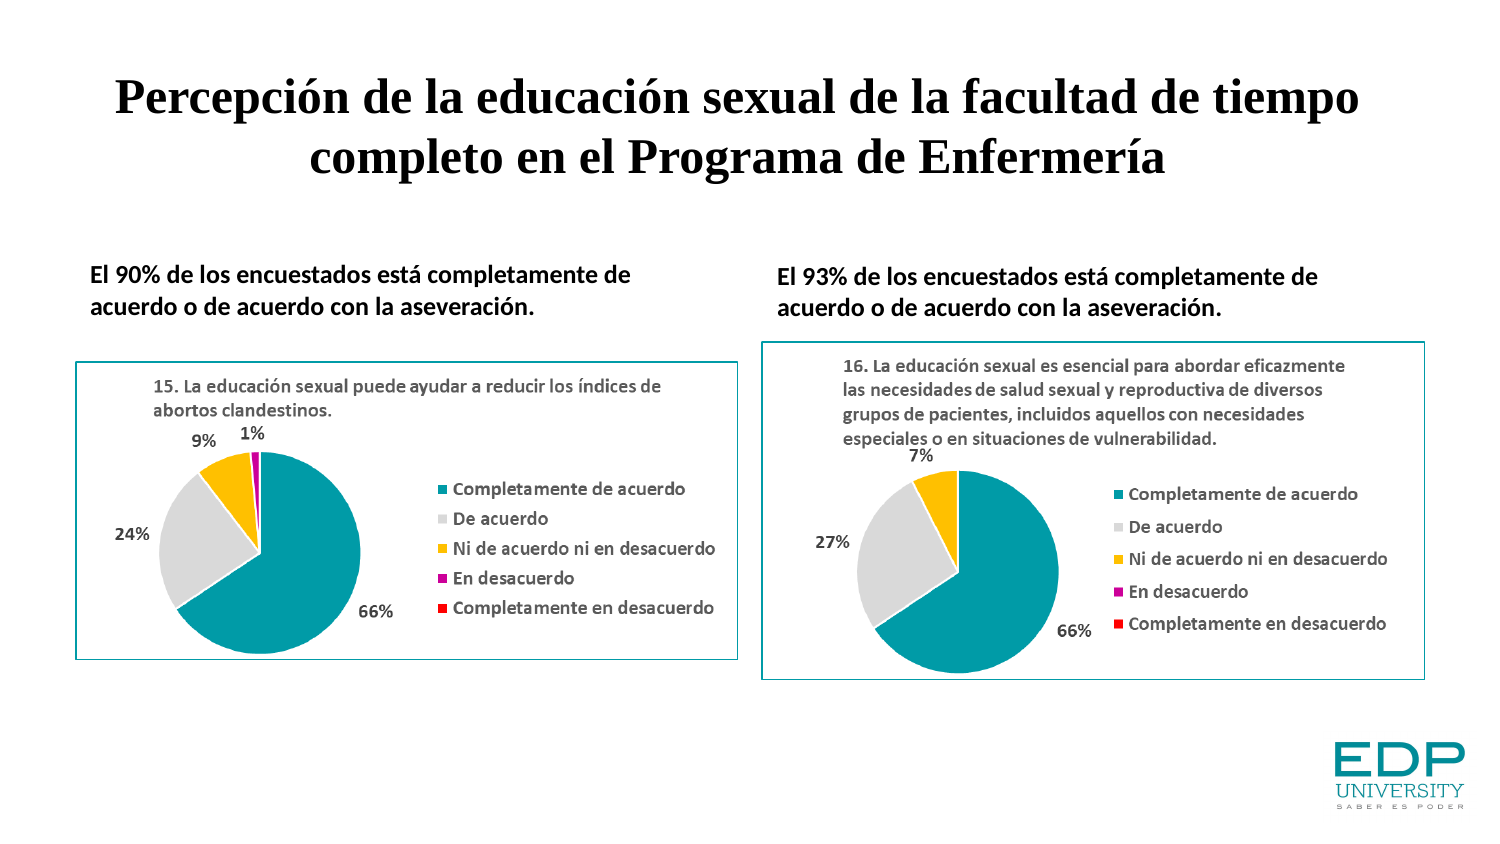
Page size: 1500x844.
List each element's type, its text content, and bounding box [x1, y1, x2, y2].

list El 90% de los encuestados está completamente de acuerdo o de acuerdo con la aseveración. [75, 249, 738, 328]
picture [1323, 731, 1478, 823]
title Percepción de la educación sexual de la facultad de tiempo completo en el Programa de Enfermería [38, 53, 1437, 195]
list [761, 341, 1426, 680]
list El 93% de los encuestados está completamente de acuerdo o de acuerdo con la aseveración. [761, 250, 1425, 330]
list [74, 361, 738, 660]
